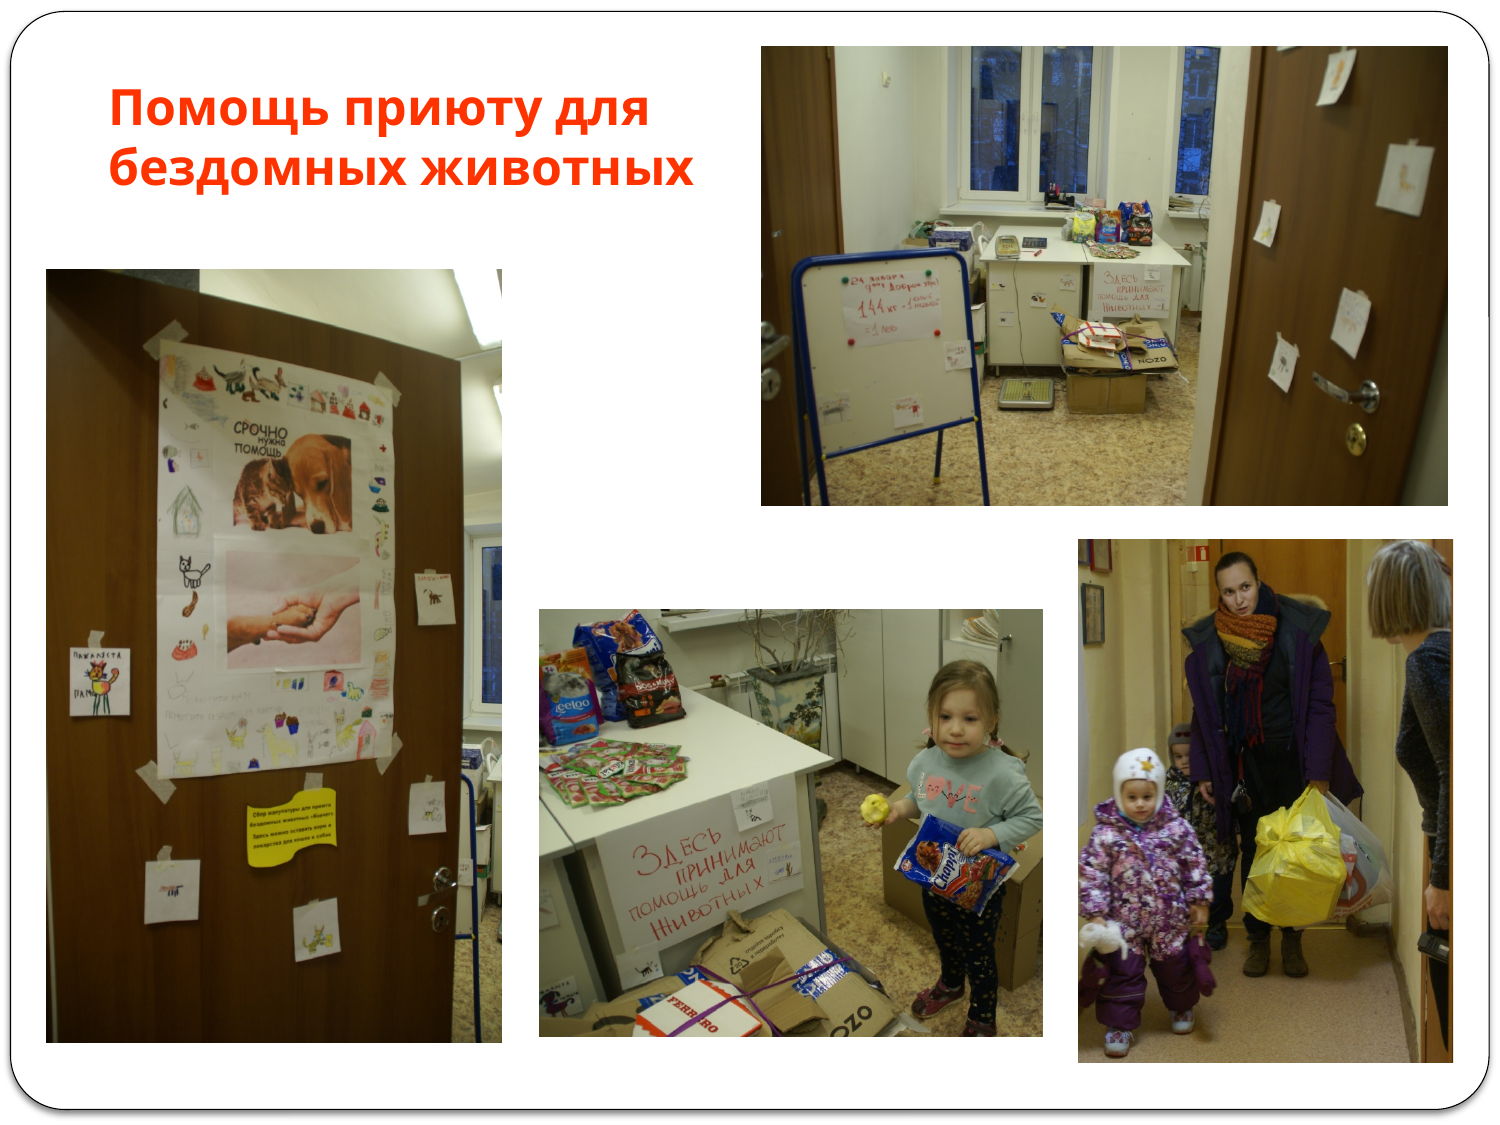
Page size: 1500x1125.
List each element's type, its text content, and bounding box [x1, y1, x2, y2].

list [761, 46, 1448, 506]
title Помощь приюту для бездомных животных [93, 35, 821, 211]
picture [538, 609, 1044, 1037]
picture [1077, 538, 1454, 1063]
picture [46, 269, 503, 1044]
